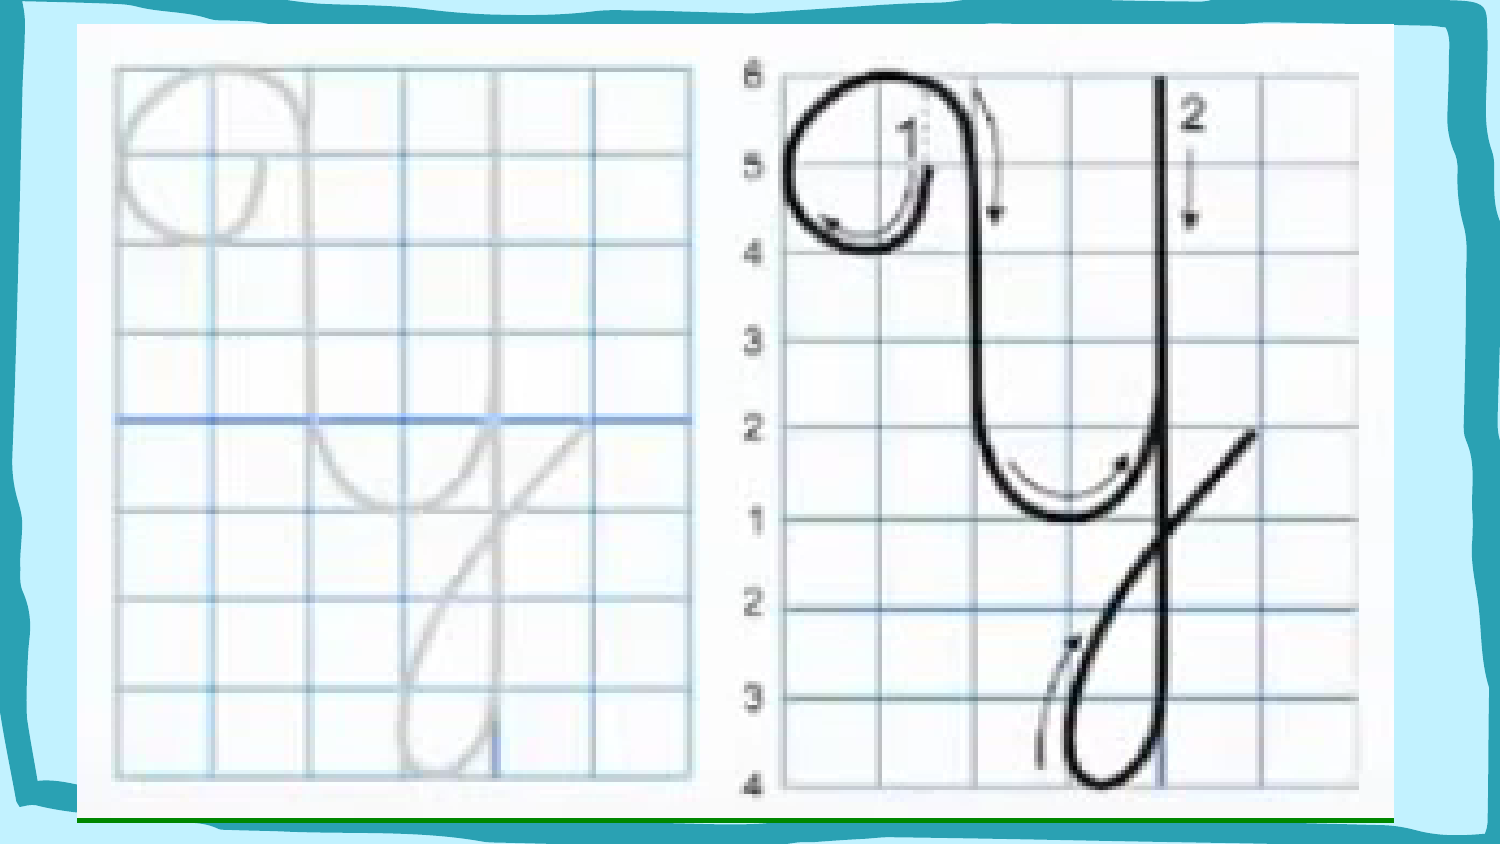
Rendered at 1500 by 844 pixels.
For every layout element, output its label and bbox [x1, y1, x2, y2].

text_box [75, 23, 1396, 824]
